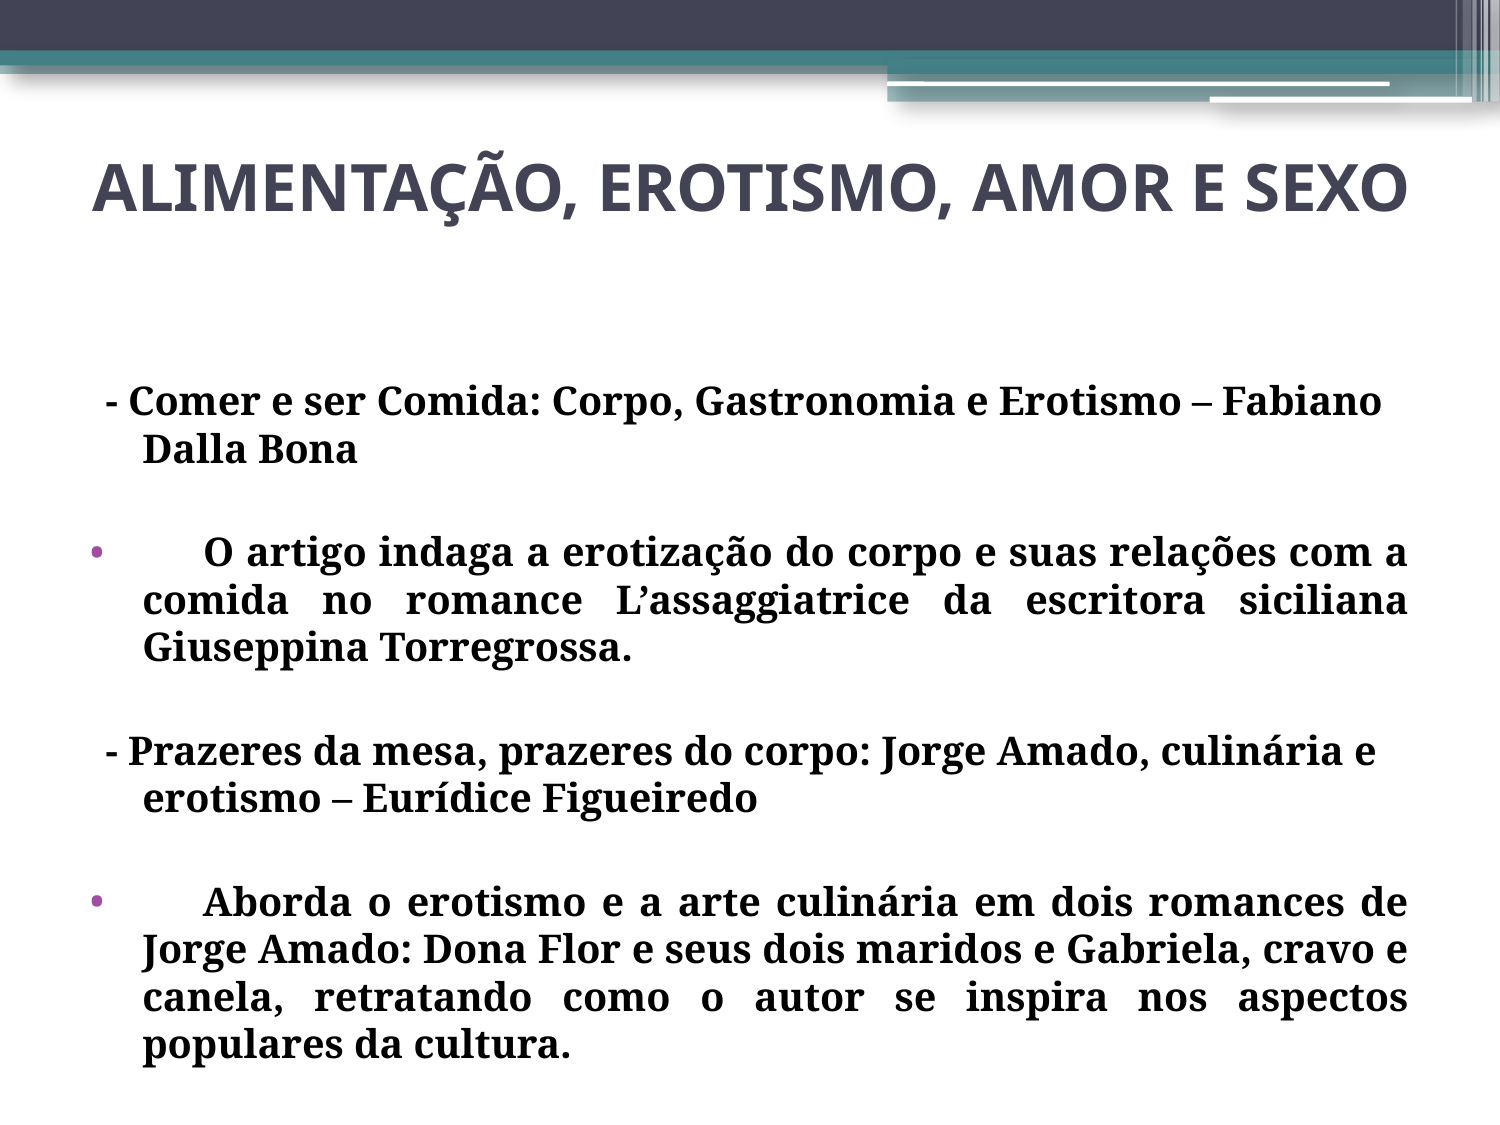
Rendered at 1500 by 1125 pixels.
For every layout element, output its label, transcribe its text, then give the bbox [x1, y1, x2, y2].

title ALIMENTAÇÃO, EROTISMO, AMOR E SEXO [76, 137, 1427, 313]
list - Comer e ser Comida: Corpo, Gastronomia e Erotismo – Fabiano Dalla Bona O artigo indaga a erotização do corpo e suas relações com a comida no romance L’assaggiatrice da escritora siciliana Giuseppina Torregrossa. - Prazeres da mesa, prazeres do corpo: Jorge Amado, culinária e erotismo – Eurídice Figueiredo Aborda o erotismo e a arte culinária em dois romances de Jorge Amado: Dona Flor e seus dois maridos e Gabriela, cravo e canela, retratando como o autor se inspira nos aspectos populares da cultura. [75, 368, 1425, 1079]
